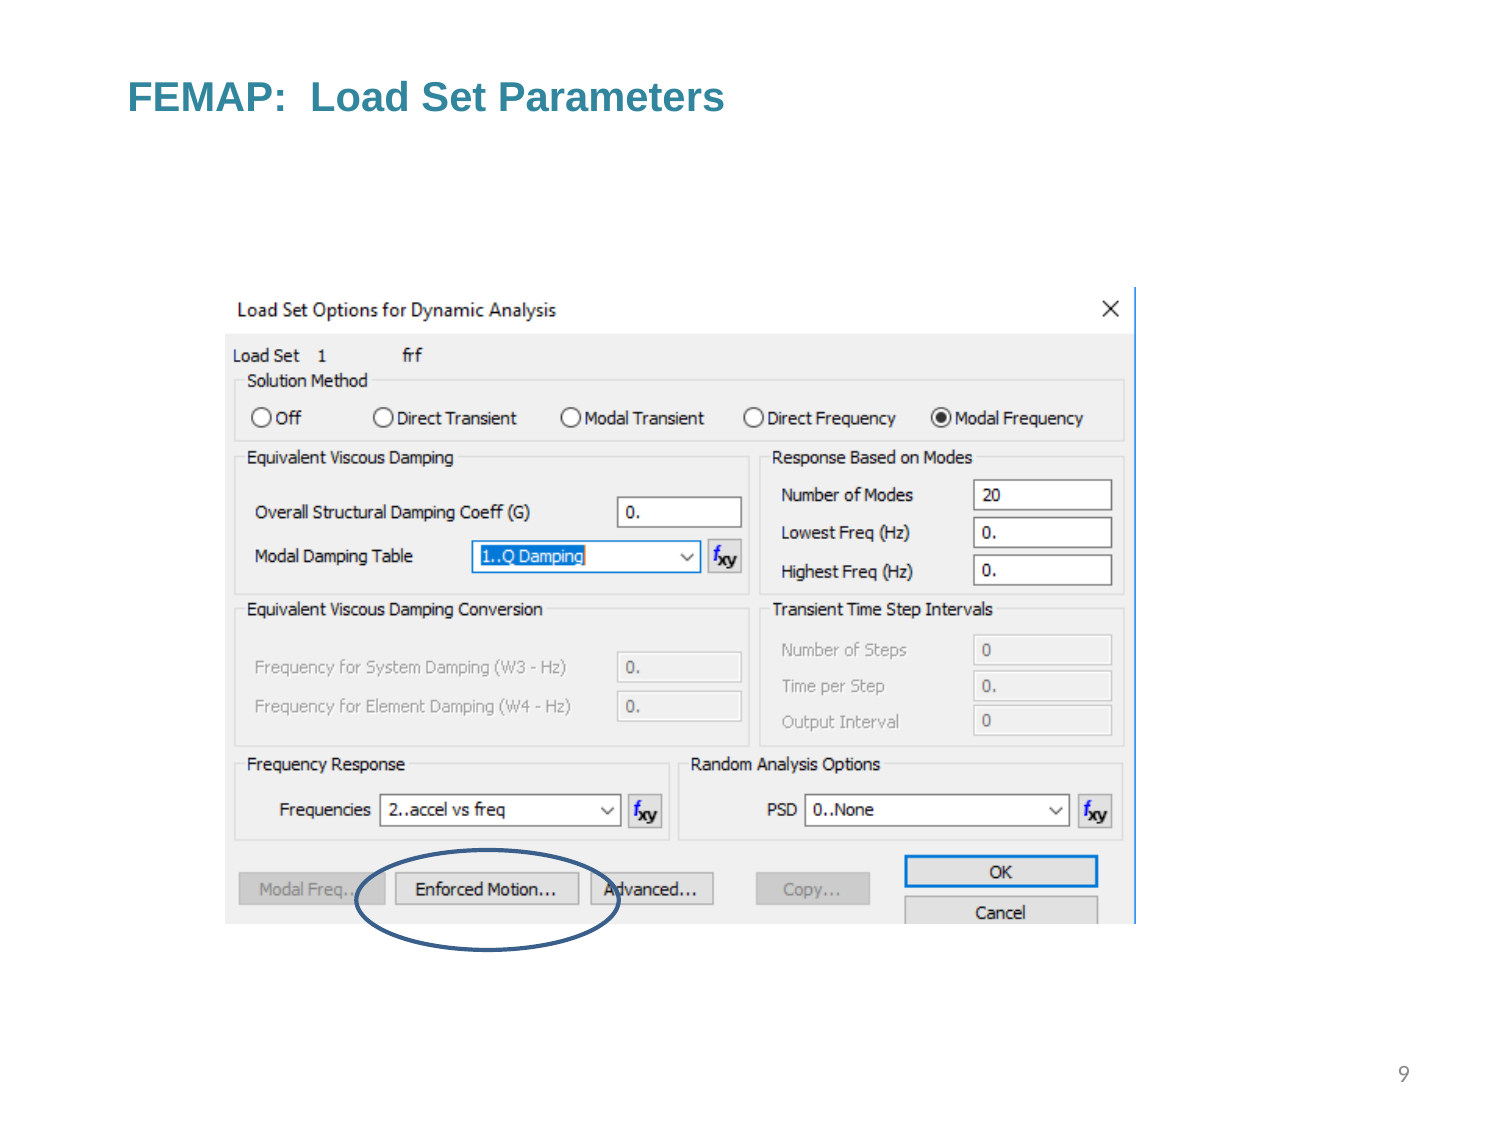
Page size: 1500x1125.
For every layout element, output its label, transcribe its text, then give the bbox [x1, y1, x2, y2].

picture [224, 287, 1137, 924]
text_box FEMAP: Load Set Parameters [112, 62, 863, 128]
text_box [381, 932, 594, 953]
slide_number 9 [1074, 1042, 1425, 1103]
